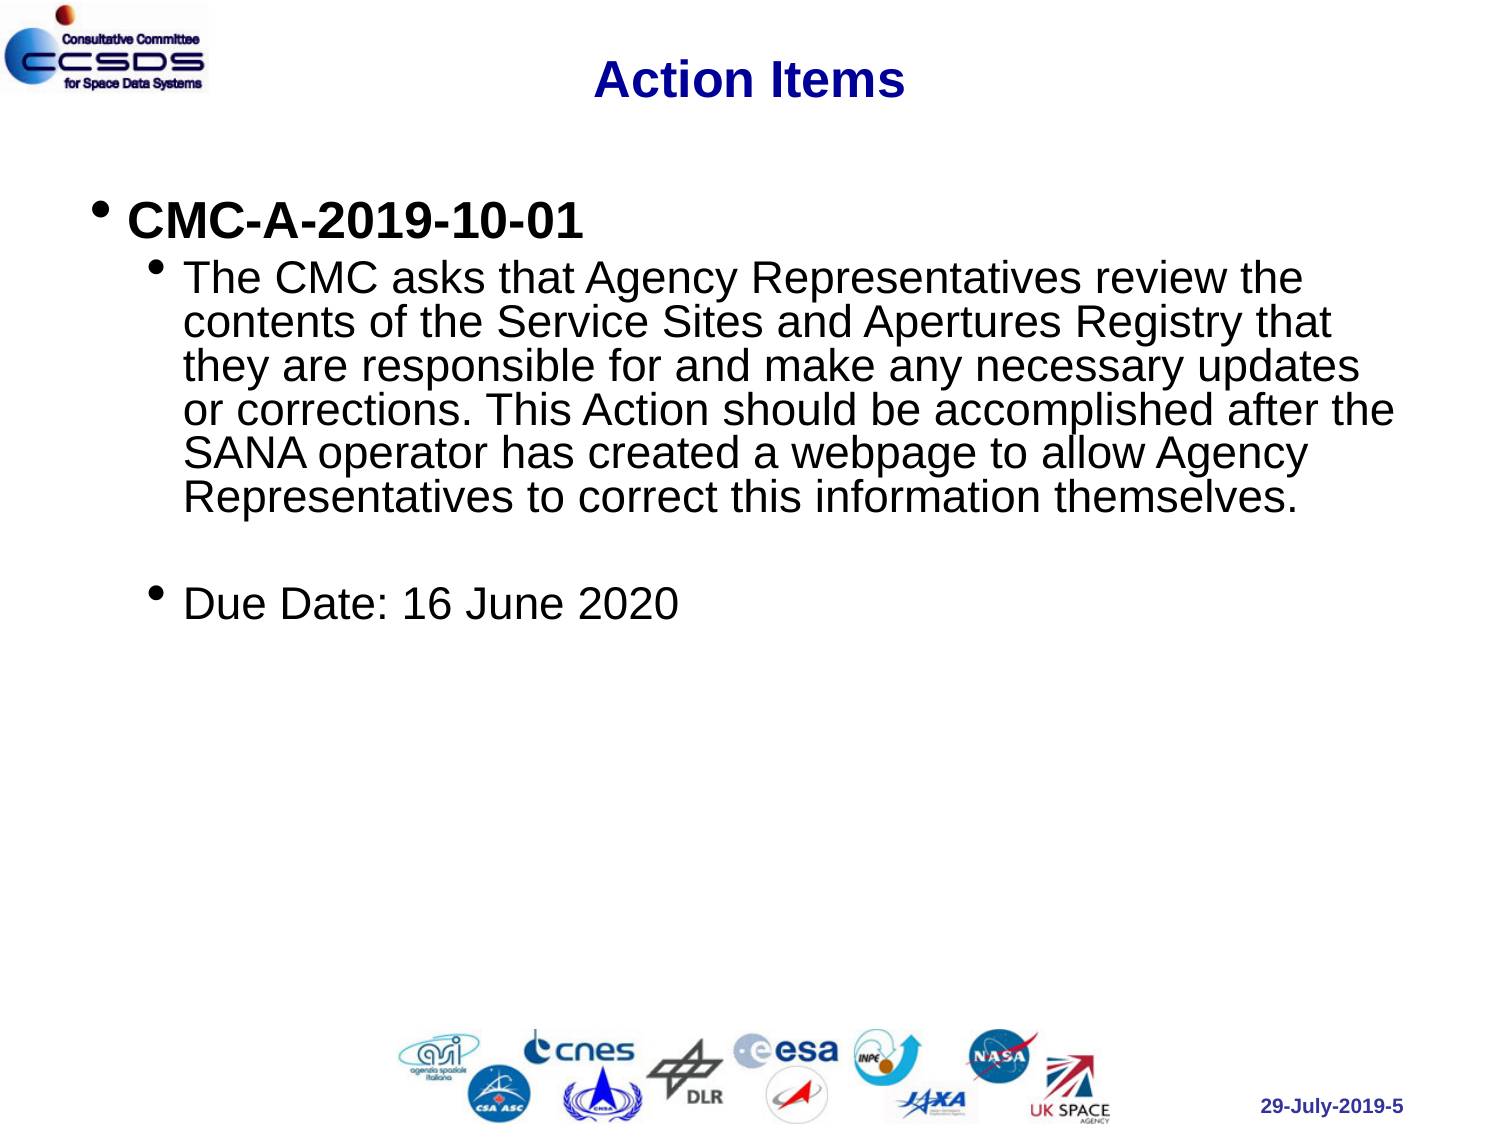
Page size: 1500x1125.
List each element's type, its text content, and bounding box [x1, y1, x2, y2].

picture [0, 2, 209, 94]
title Action Items [75, 45, 1425, 233]
picture [397, 1029, 1110, 1124]
list CMC-A-2019-10-01 The CMC asks that Agency Representatives review the contents of the Service Sites and Apertures Registry that they are responsible for and make any necessary updates or corrections. This Action should be accomplished after the SANA operator has created a webpage to allow Agency Representatives to correct this information themselves. Due Date: 16 June 2020 [75, 190, 1412, 853]
